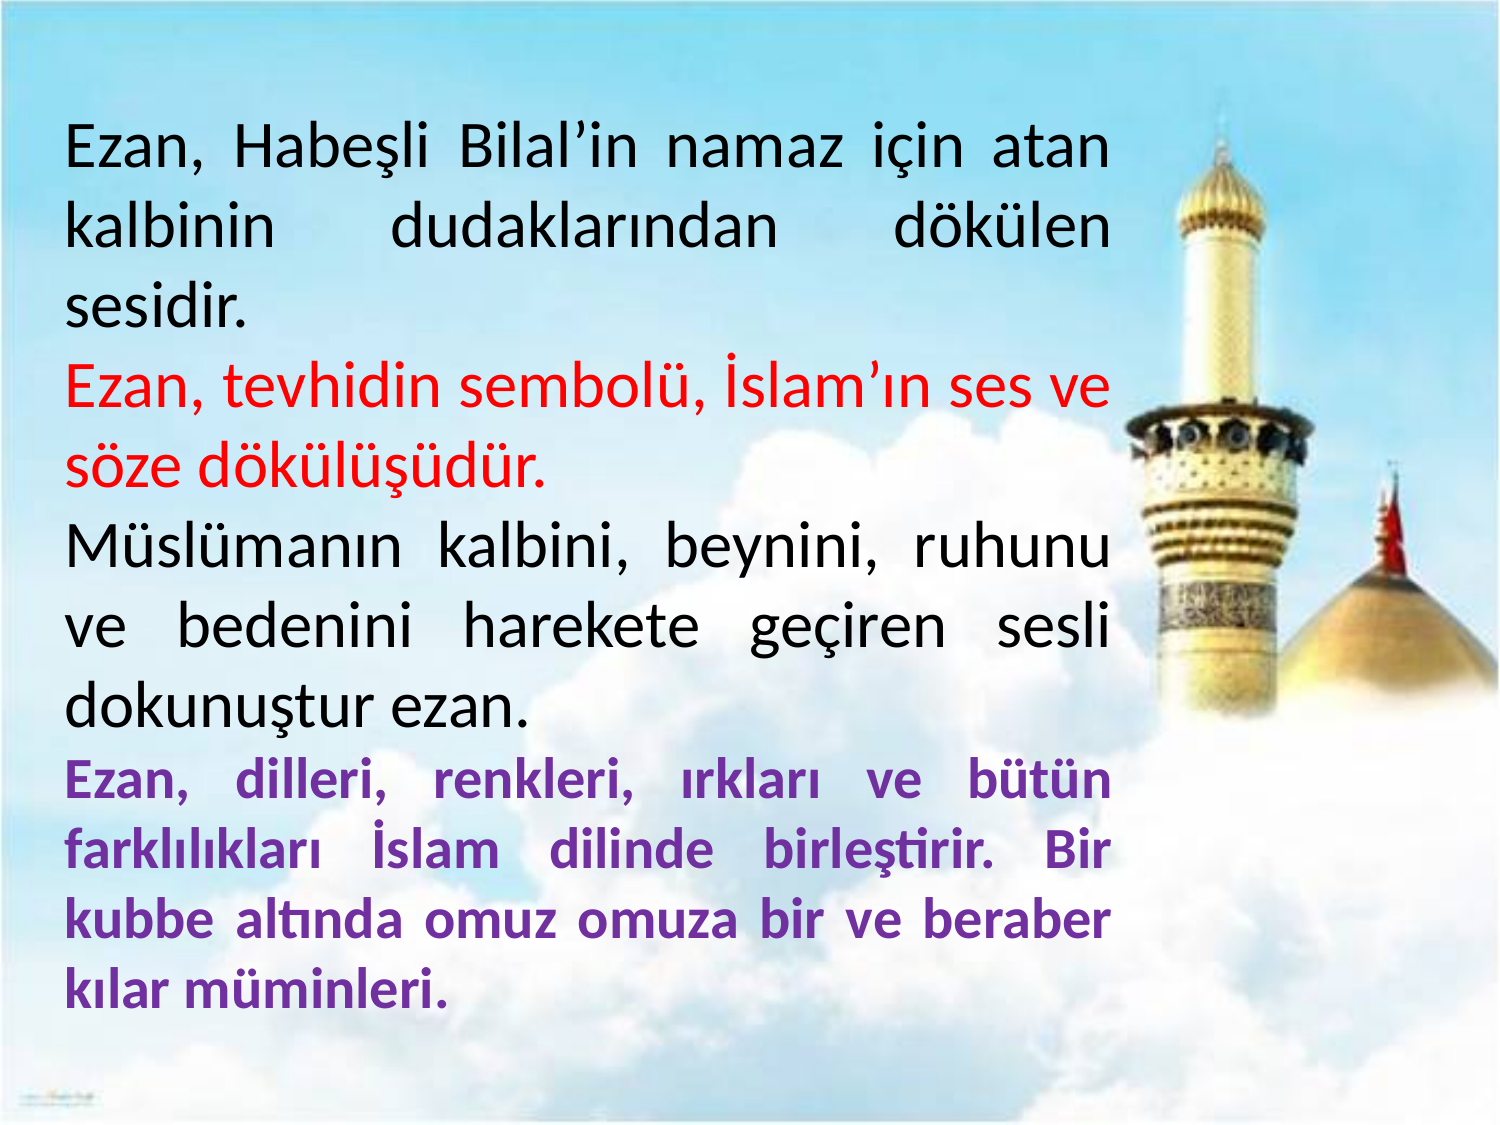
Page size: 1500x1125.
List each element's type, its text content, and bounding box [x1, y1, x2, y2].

text_box Ezan, Habeşli Bilal’in namaz için atan kalbinin dudaklarından dökülen sesidir. Ezan, tevhidin sembolü, İslam’ın ses ve söze dökülüşüdür. Müslümanın kalbini, beynini, ruhunu ve bedenini harekete geçiren sesli dokunuştur ezan. Ezan, dilleri, renkleri, ırkları ve bütün farklılıkları İslam dilinde birleştirir. Bir kubbe altında omuz omuza bir ve beraber kılar müminleri. [27, 52, 1150, 1068]
picture [0, 0, 1500, 1125]
